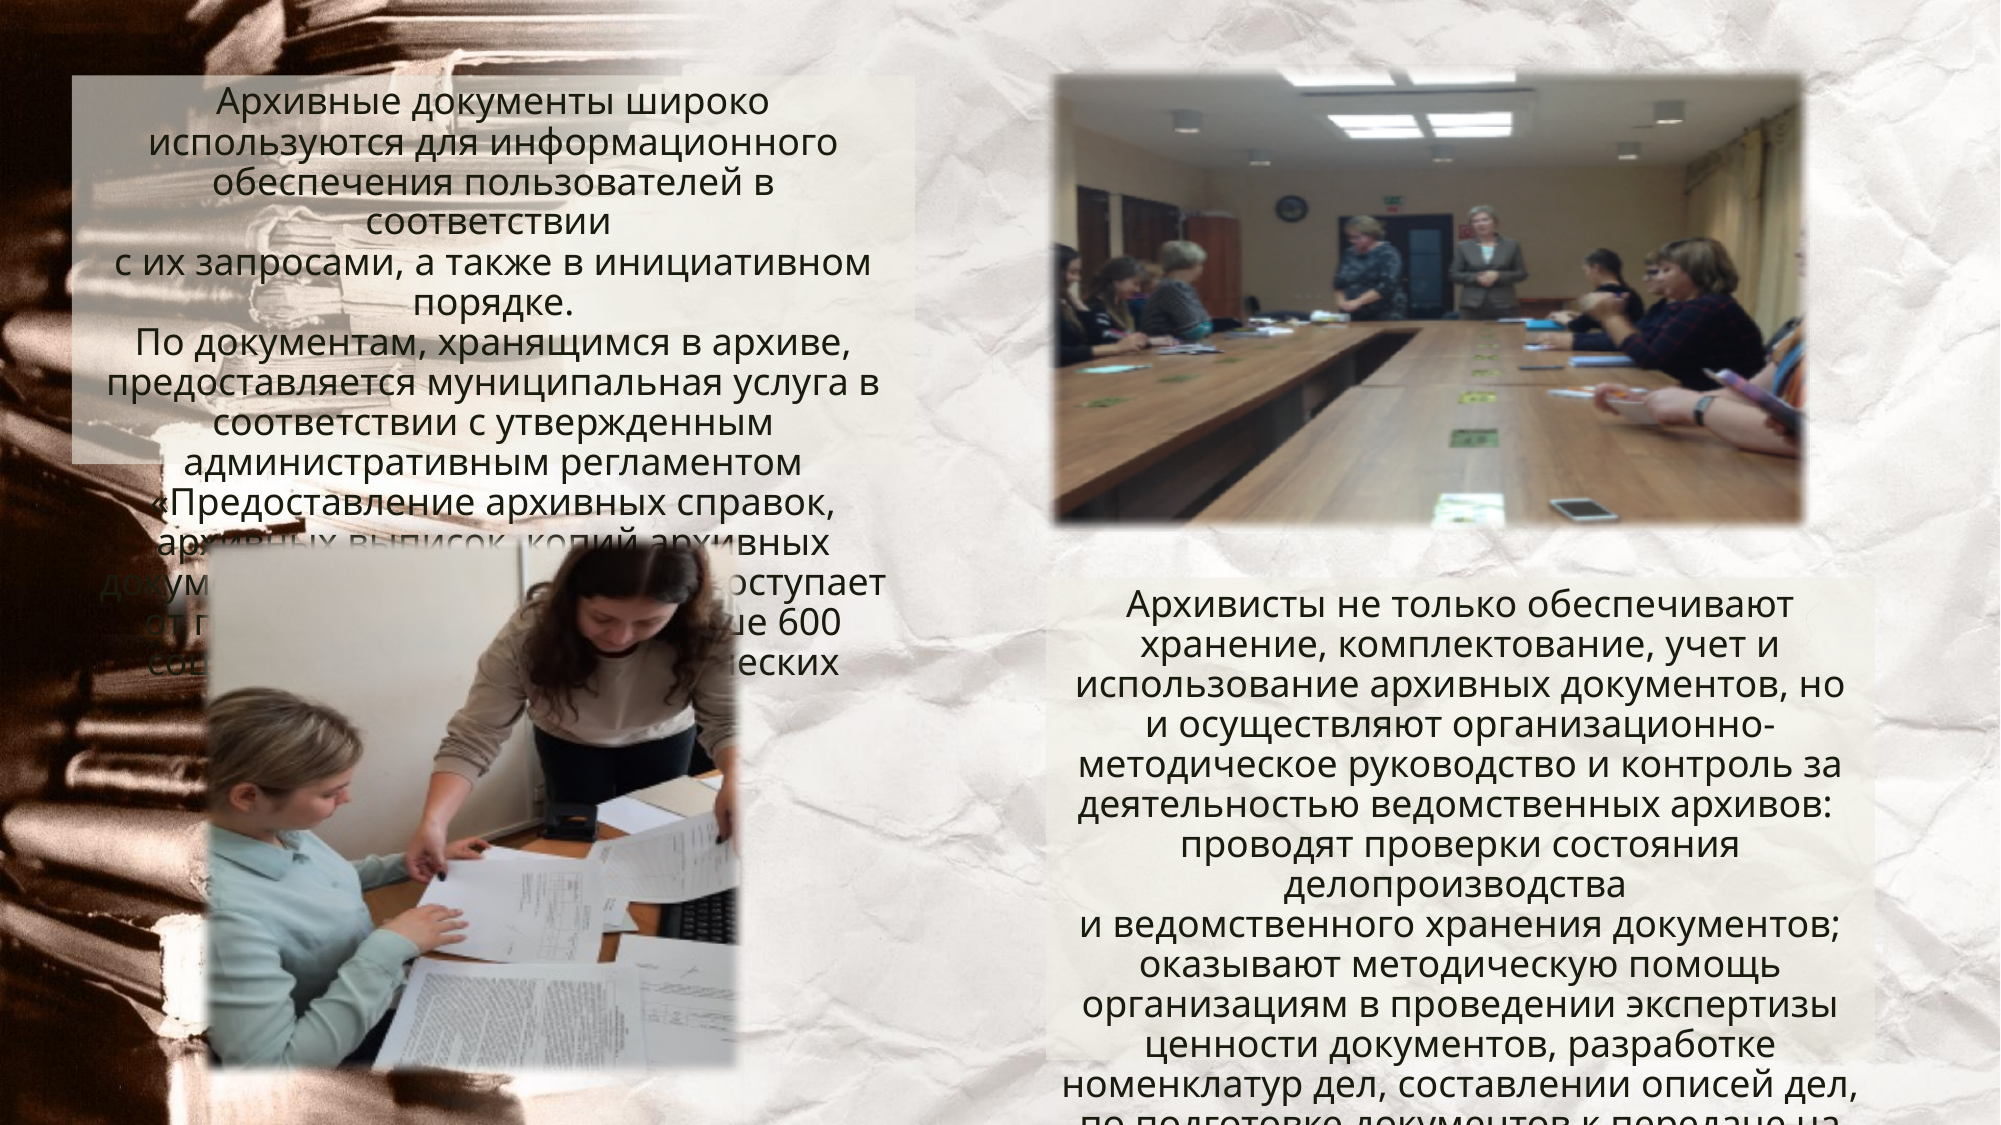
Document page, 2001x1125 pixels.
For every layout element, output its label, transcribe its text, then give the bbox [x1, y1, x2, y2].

text_box Архивисты не только обеспечивают хранение, комплектование, учет и использование архивных документов, но и осуществляют организационно-методическое руководство и контроль за деятельностью ведомственных архивов: проводят проверки состояния делопроизводства и ведомственного хранения документов; оказывают методическую помощь организациям в проведении экспертизы ценности документов, разработке номенклатур дел, составлении описей дел, по подготовке документов к передаче на хранение в архив; проводят совещания, семинары, консультации по вопросам организации и методики работы с документами. [1045, 577, 1875, 1061]
title Архивные документы широко используются для информационного обеспечения пользователей в соответствии с их запросами, а также в инициативном порядке. По документам, хранящимся в архиве, предоставляется муниципальная услуга в соответствии с утвержденным административным регламентом «Предоставление архивных справок, архивных выписок, копий архивных документов». Ежегодно в архив поступает от граждан и организаций свыше 600 социально-правовых и тематических запросов. [71, 75, 915, 465]
picture [0, 0, 2001, 1125]
